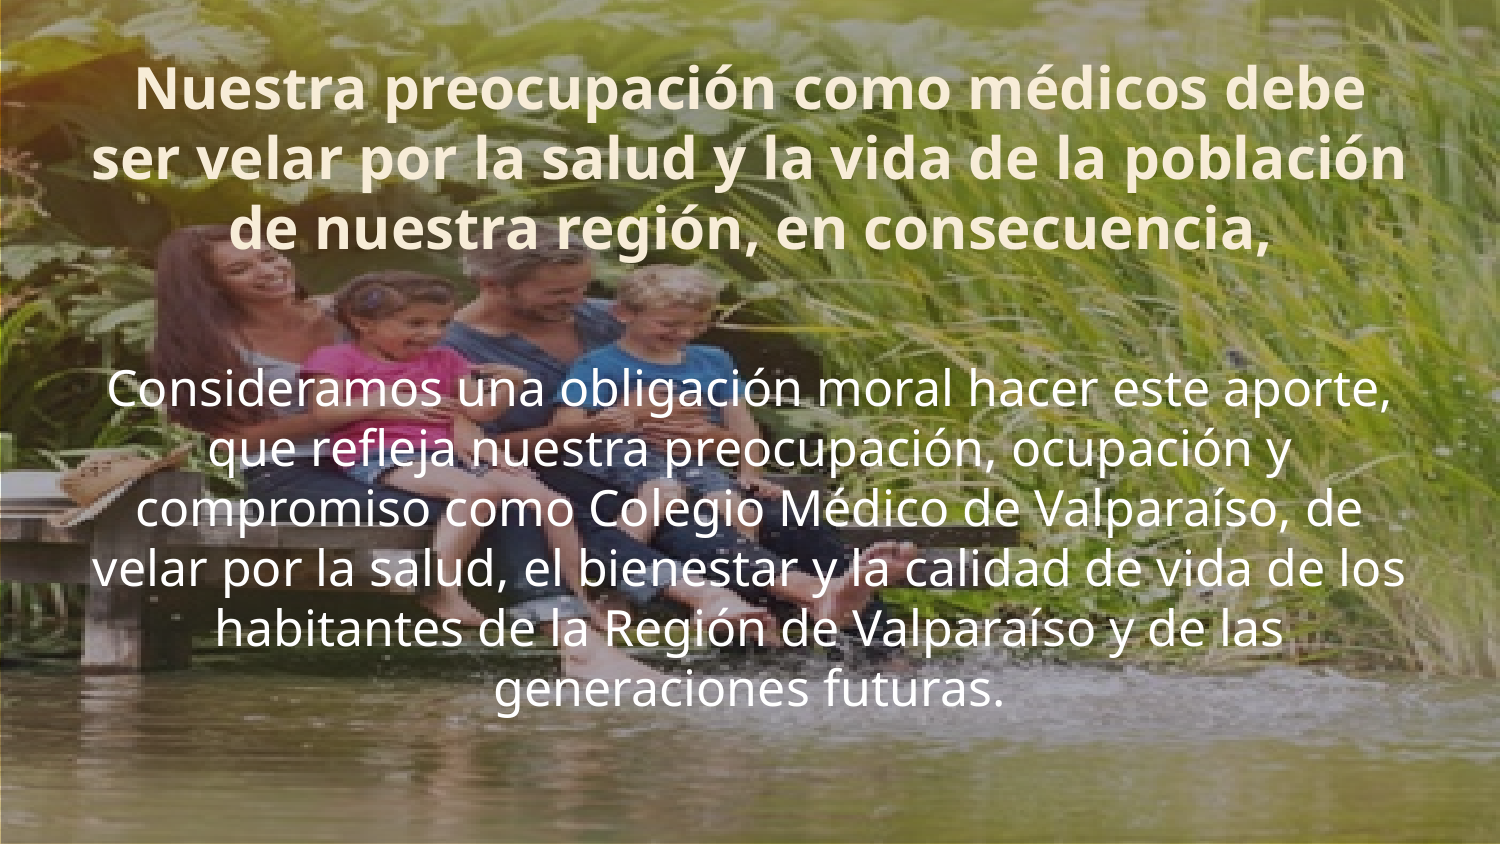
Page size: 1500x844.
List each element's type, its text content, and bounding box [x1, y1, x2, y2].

text_box Nuestra preocupación como médicos debe ser velar por la salud y la vida de la población de nuestra región, en consecuencia, Consideramos una obligación moral hacer este aporte, que refleja nuestra preocupación, ocupación y compromiso como Colegio Médico de Valparaíso, de velar por la salud, el bienestar y la calidad de vida de los habitantes de la Región de Valparaíso y de las generaciones futuras. [76, 43, 1424, 724]
picture [0, 0, 1500, 844]
